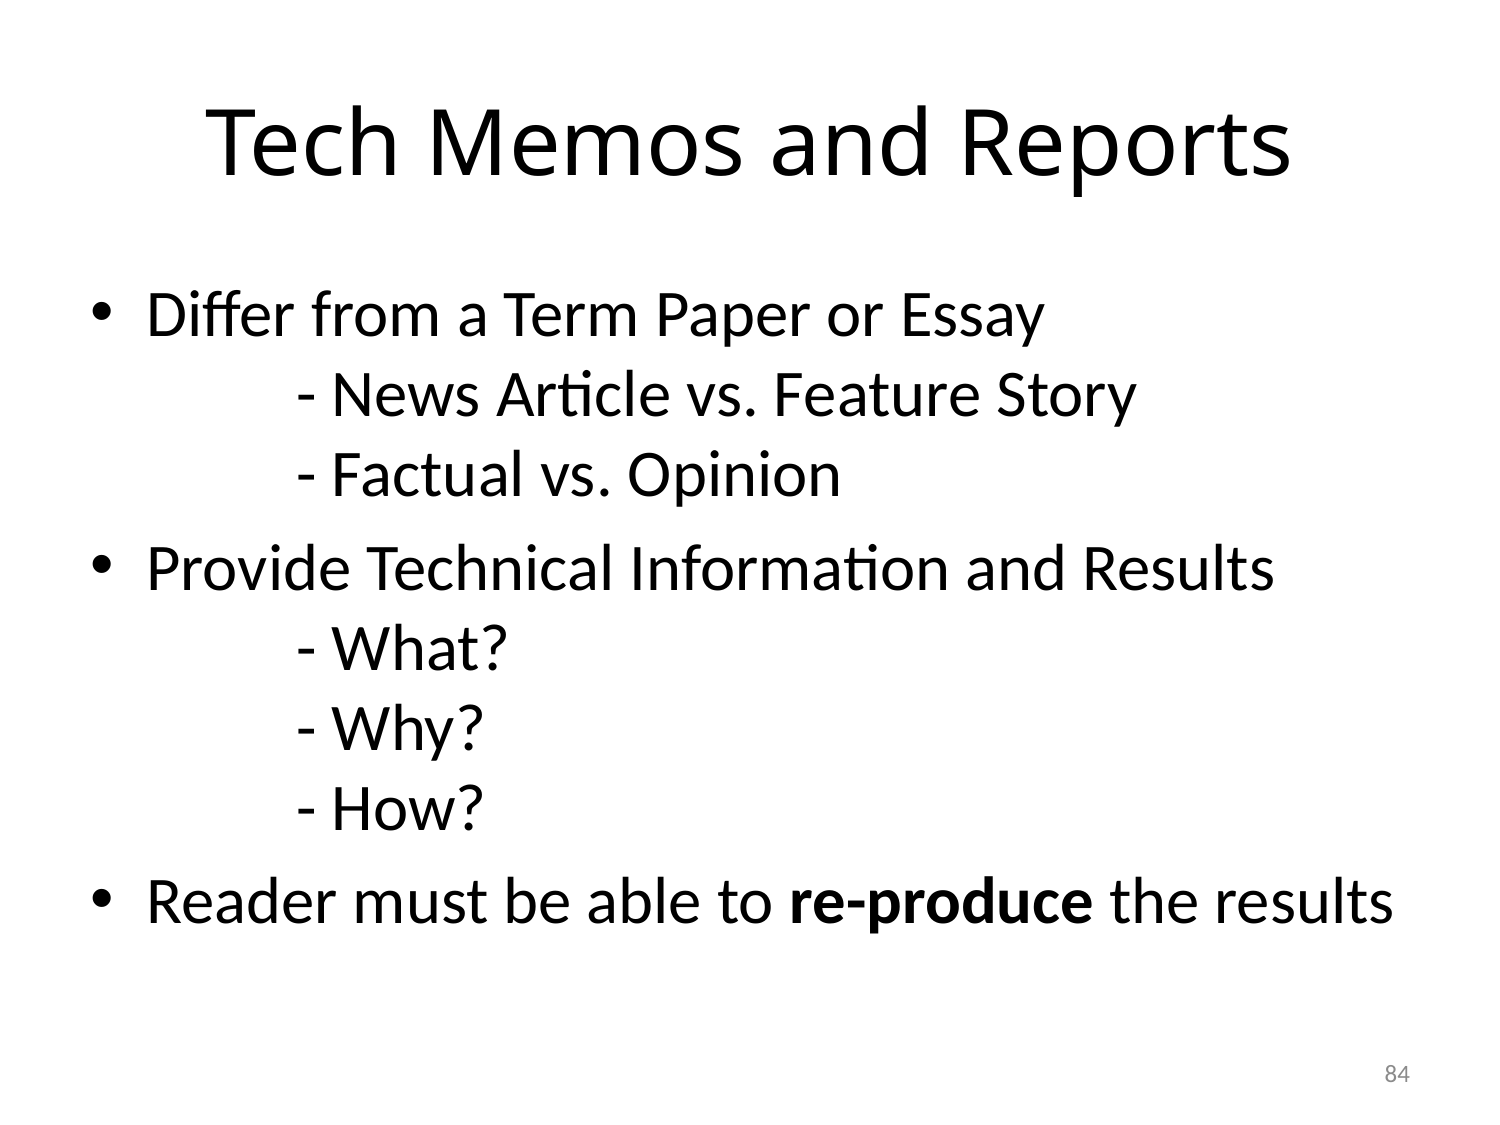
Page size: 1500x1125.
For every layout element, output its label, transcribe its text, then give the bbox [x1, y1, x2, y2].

title Tech Memos and Reports [75, 45, 1425, 233]
list Differ from a Term Paper or Essay - News Article vs. Feature Story - Factual vs. Opinion Provide Technical Information and Results - What? - Why? - How? Reader must be able to re-produce the results [75, 262, 1425, 1005]
slide_number 84 [1074, 1042, 1425, 1103]
